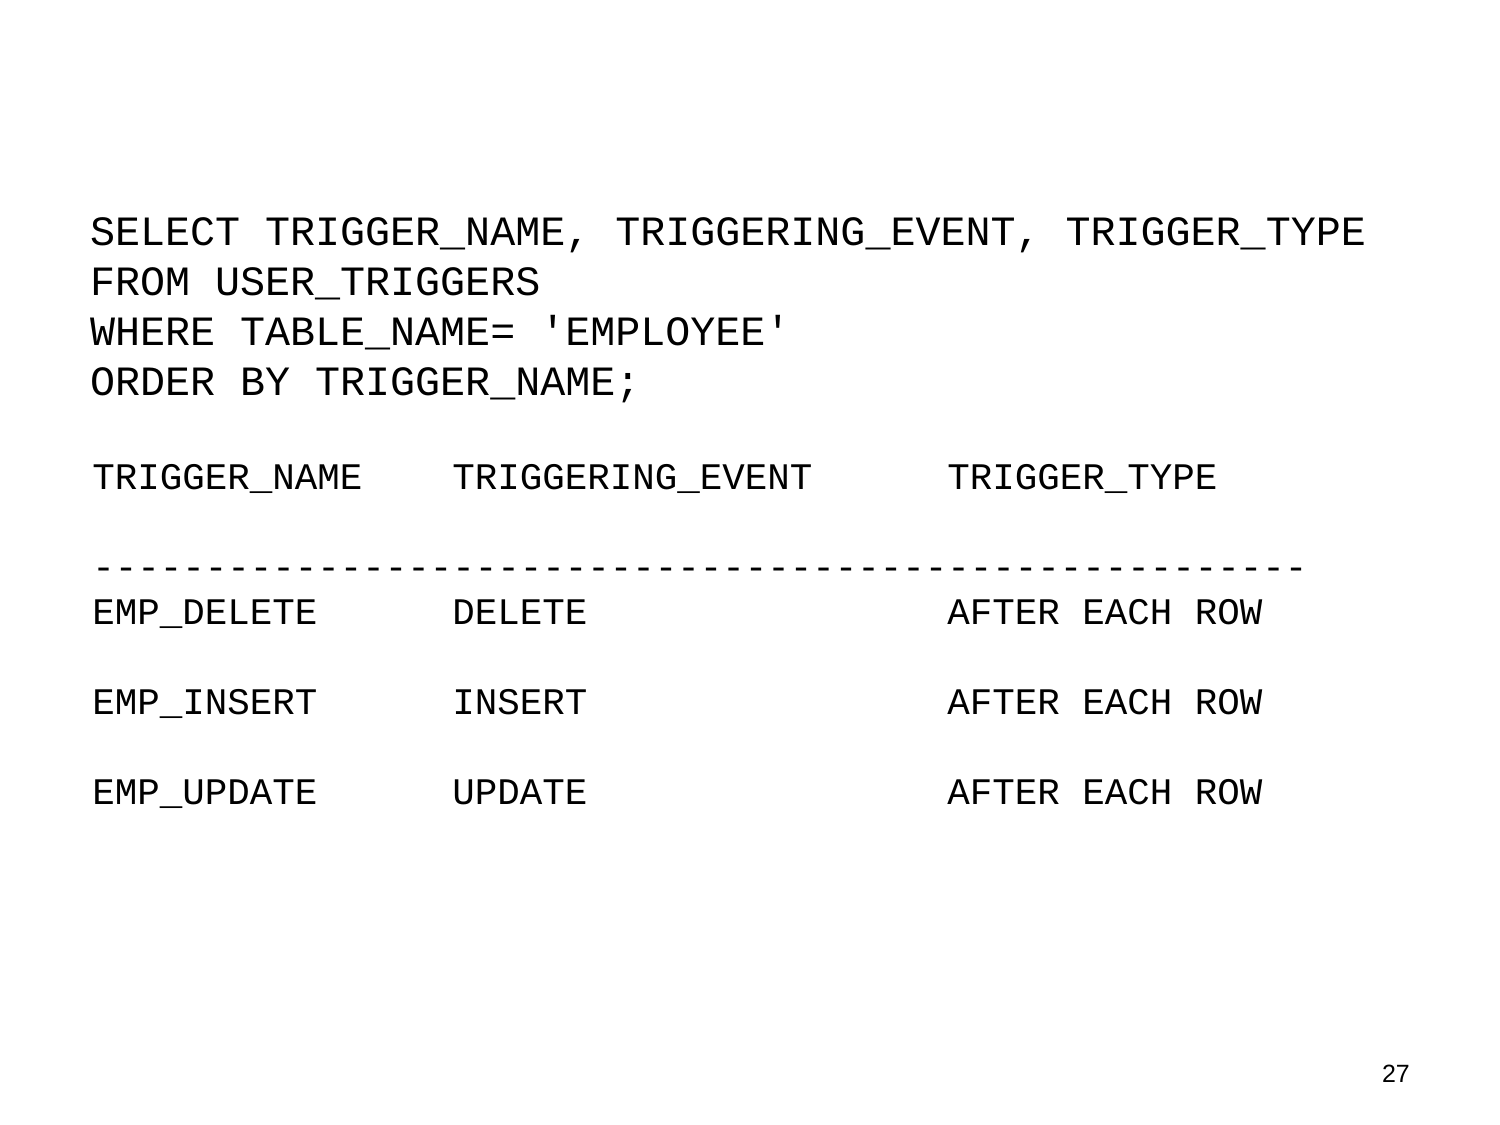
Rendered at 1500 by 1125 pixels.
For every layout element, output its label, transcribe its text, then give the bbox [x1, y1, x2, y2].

slide_number 26 [1074, 1042, 1425, 1103]
list SELECT TRIGGER_NAME, TRIGGERING_EVENT, TRIGGER_TYPE FROM USER_TRIGGERS WHERE TABLE_NAME= 'EMPLOYEE' ORDER BY TRIGGER_NAME; [75, 196, 1425, 1024]
text_box TRIGGER_NAME TRIGGERING_EVENT TRIGGER_TYPE ------------------------------------------------------ EMP_DELETE DELETE AFTER EACH ROW EMP_INSERT INSERT AFTER EACH ROW EMP_UPDATE UPDATE AFTER EACH ROW [77, 444, 1436, 865]
